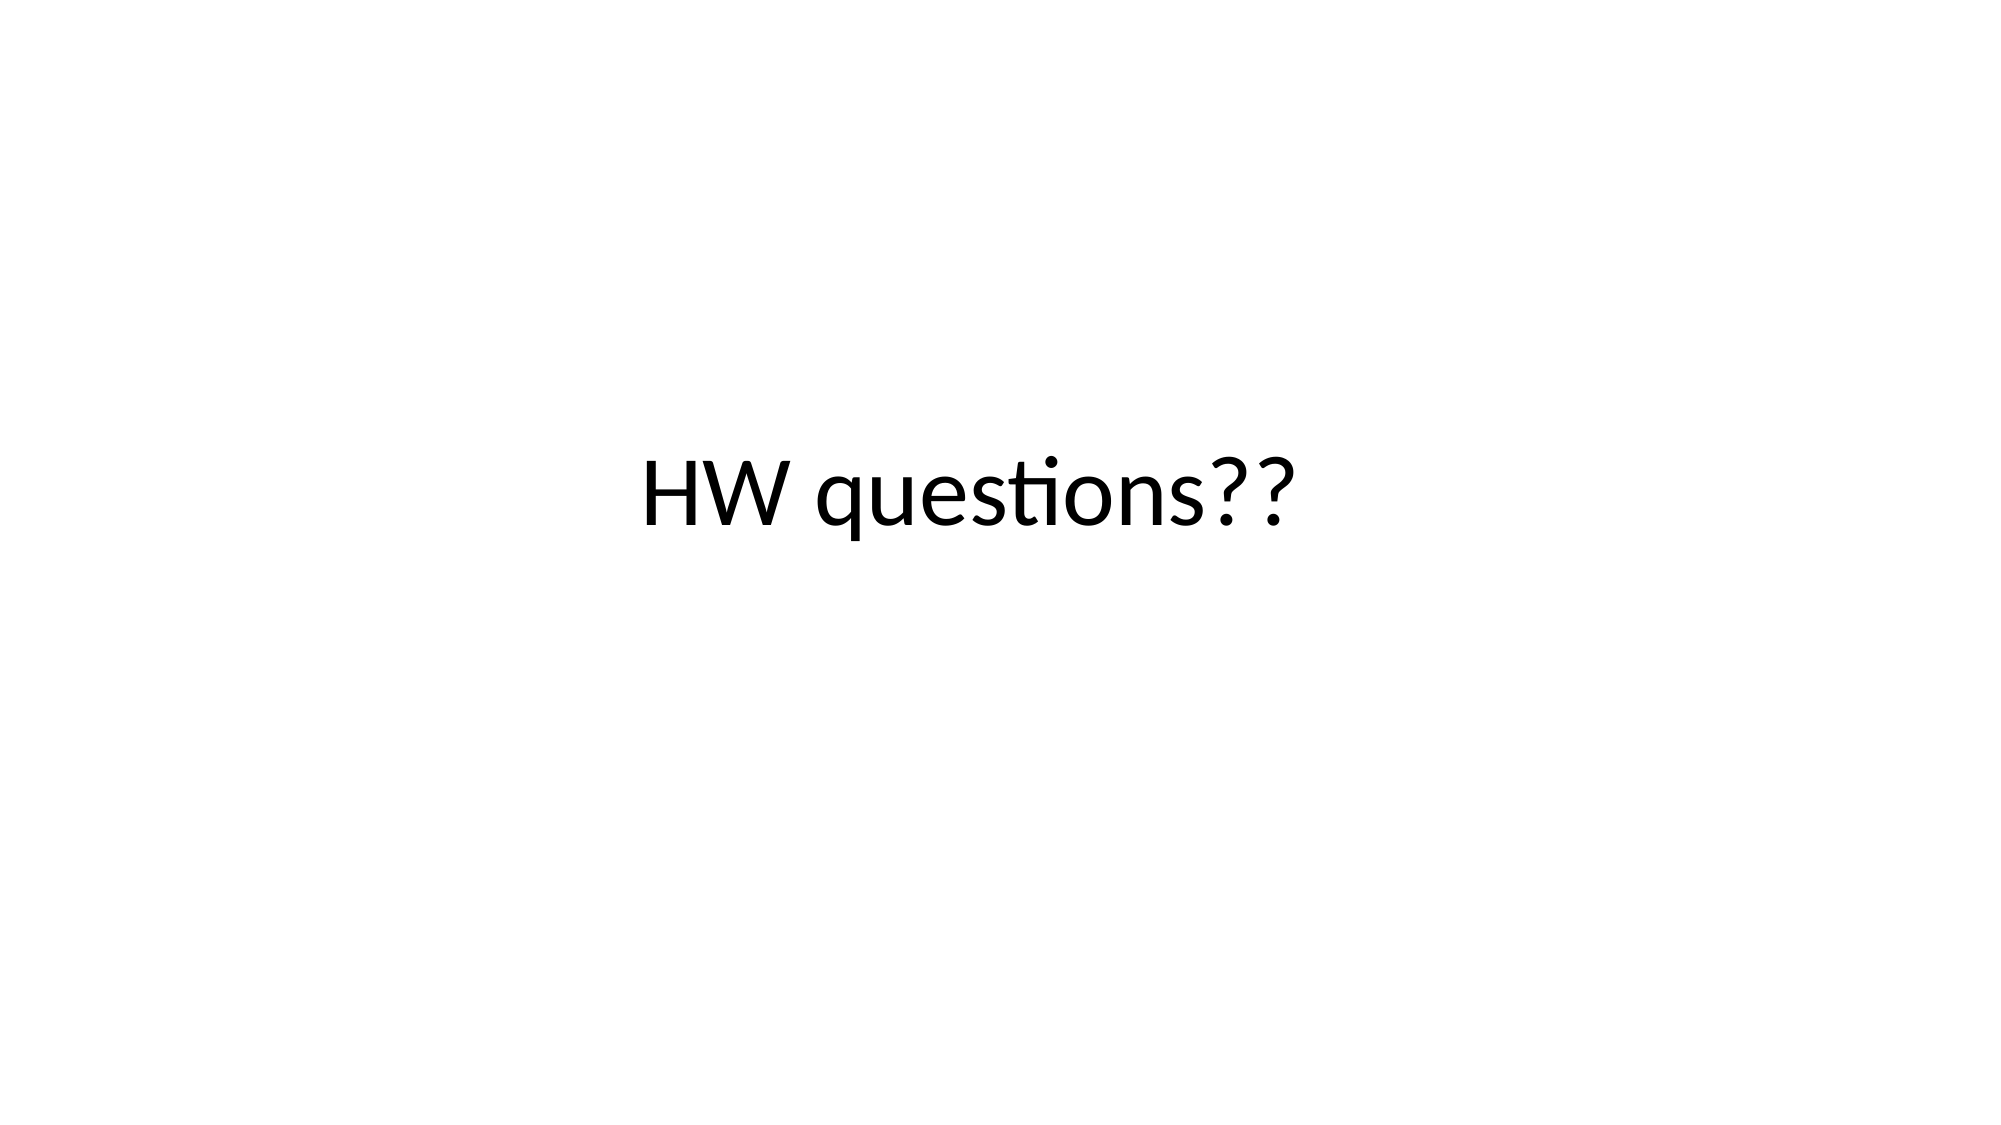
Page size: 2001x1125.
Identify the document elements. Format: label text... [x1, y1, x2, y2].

text_box HW questions?? [626, 417, 1324, 553]
